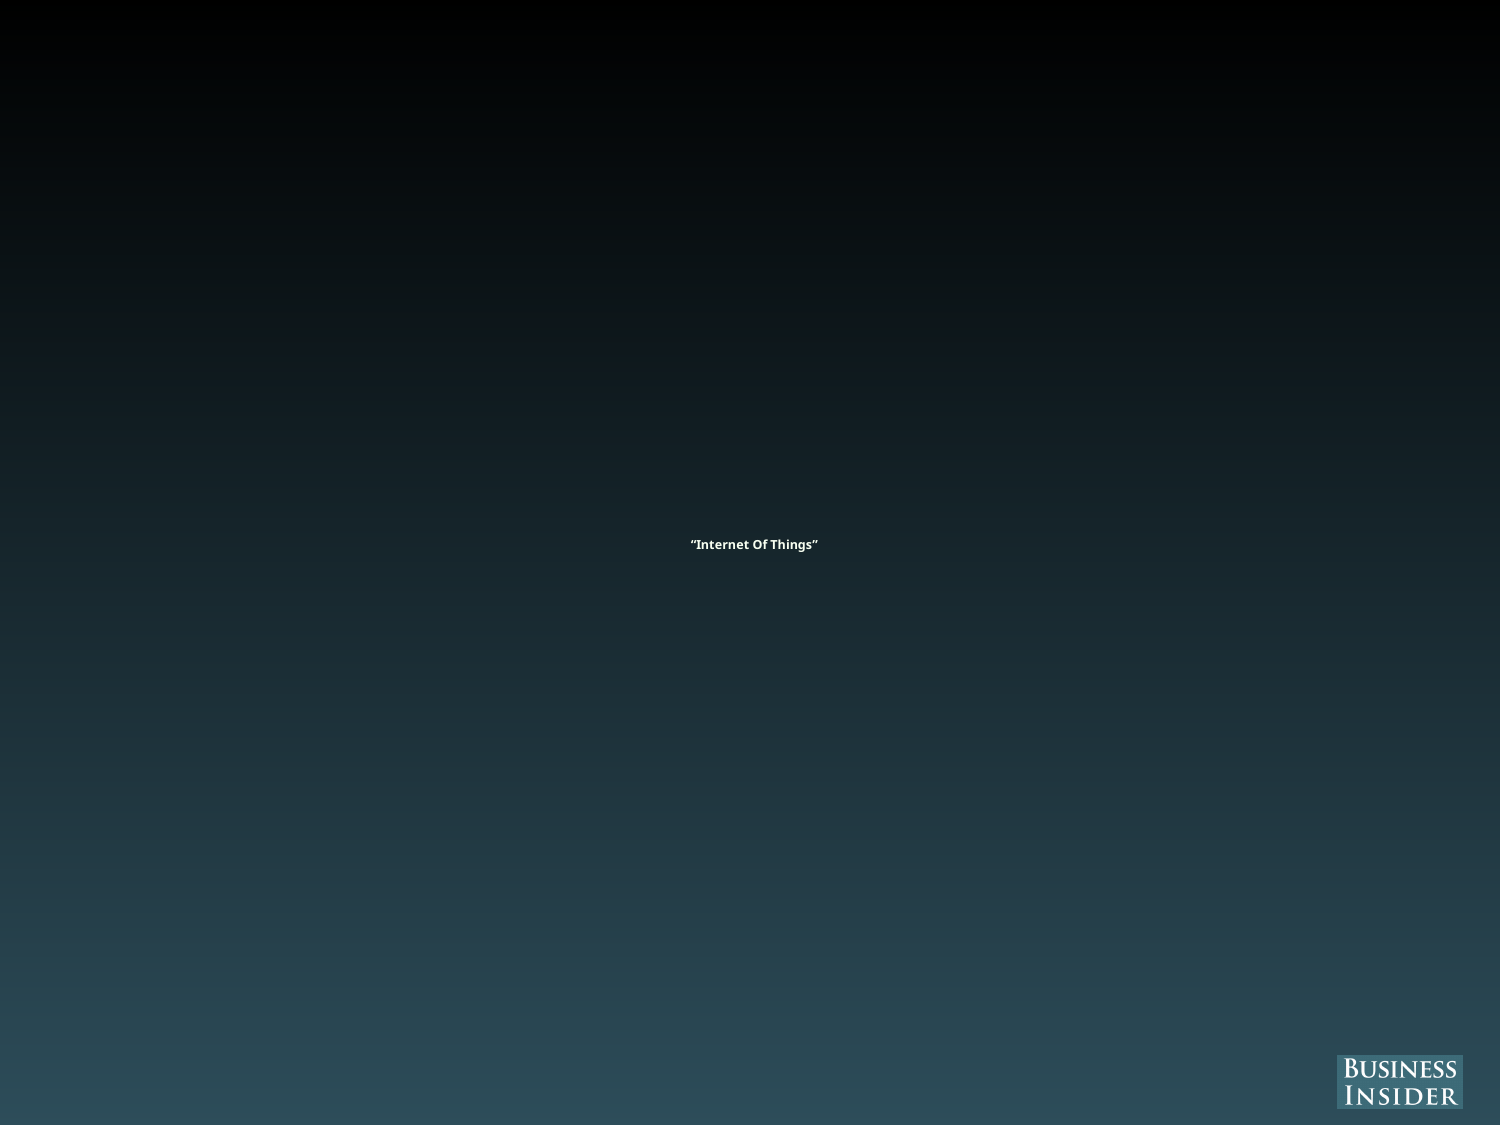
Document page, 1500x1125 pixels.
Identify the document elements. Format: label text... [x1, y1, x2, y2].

title “Internet Of Things” [154, 404, 1355, 561]
